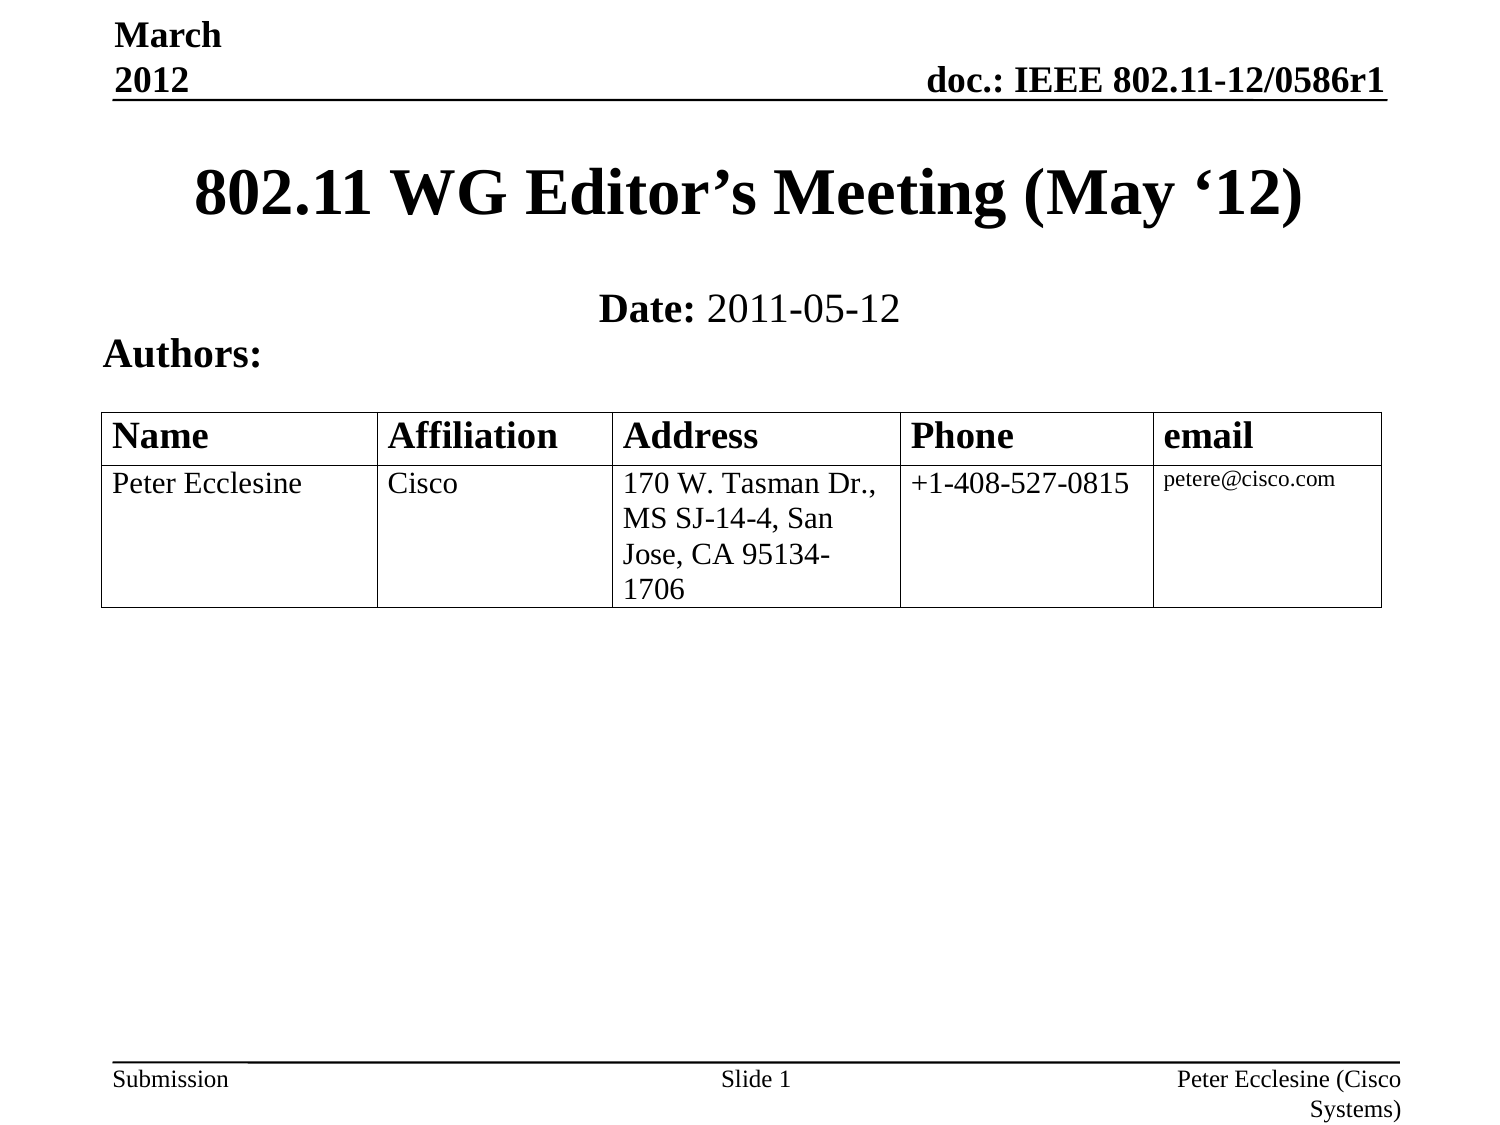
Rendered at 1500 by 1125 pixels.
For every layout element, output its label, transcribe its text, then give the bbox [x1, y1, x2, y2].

title 802.11 WG Editor’s Meeting (May ‘12) [112, 112, 1388, 263]
slide_number Slide 1 [712, 1061, 800, 1093]
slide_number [114, 54, 274, 101]
list Date: 2011-05-12 [112, 279, 1388, 343]
text_box Authors: [87, 318, 325, 381]
footer Peter Ecclesine (Cisco Systems) [1164, 1061, 1402, 1093]
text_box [86, 411, 1400, 838]
